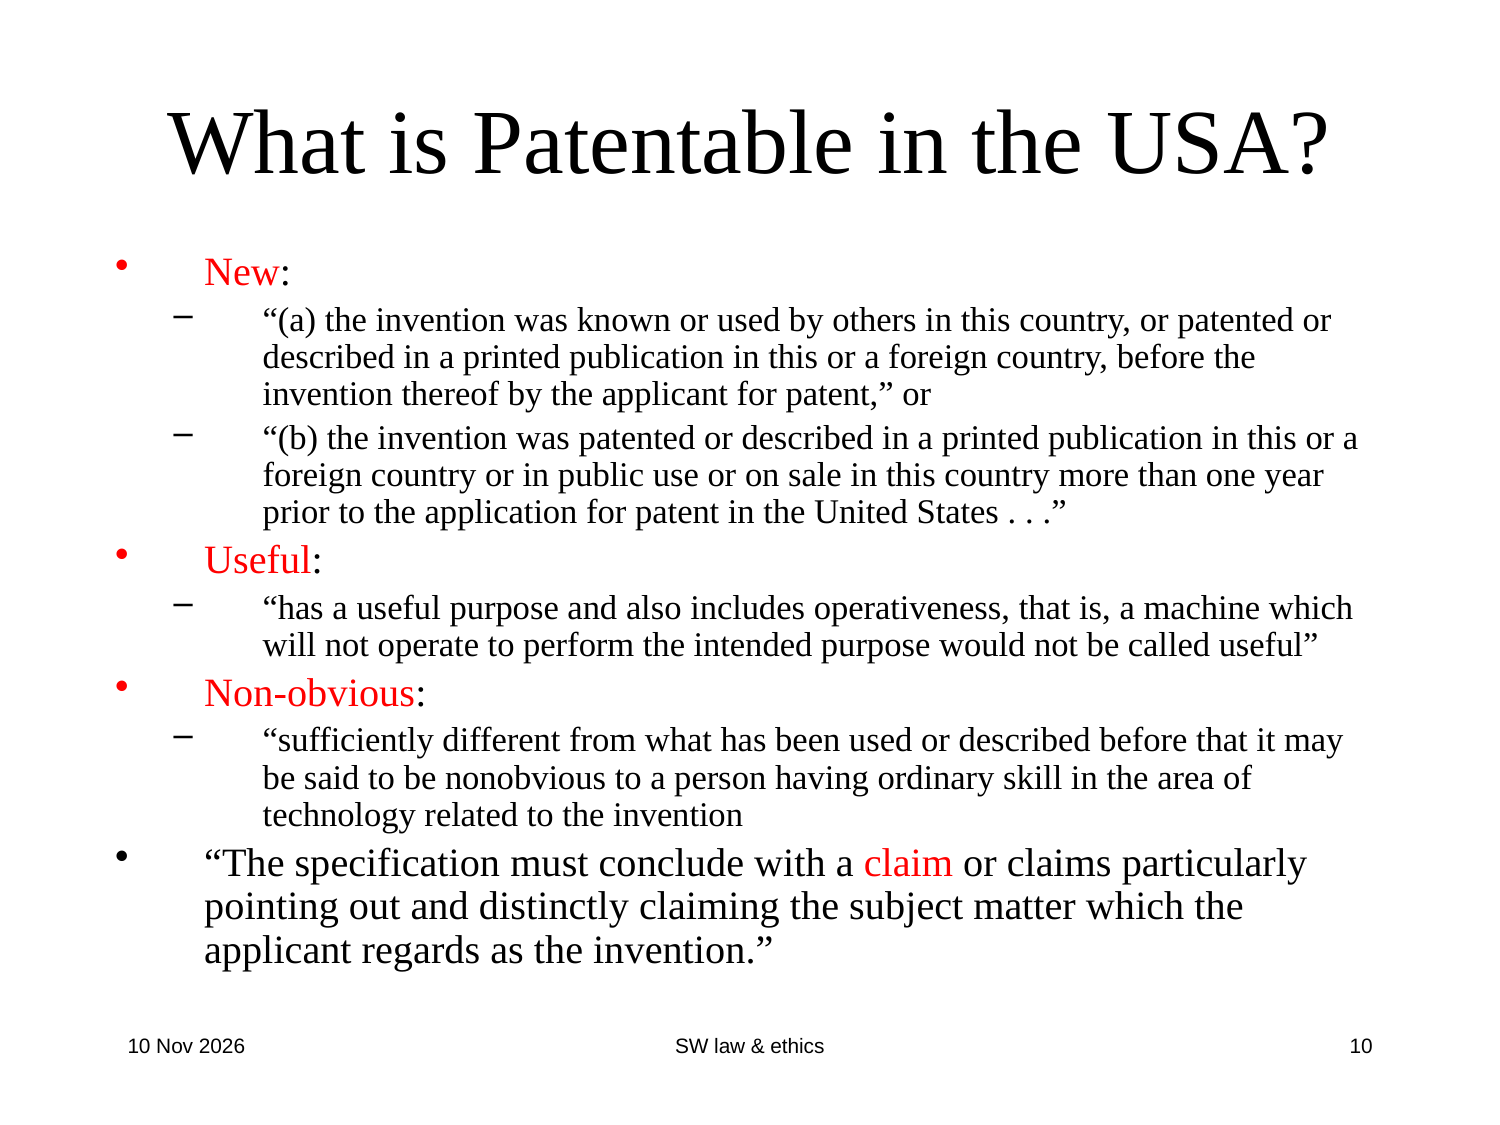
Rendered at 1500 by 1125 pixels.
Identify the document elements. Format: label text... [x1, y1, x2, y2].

slide_number 12-Sep-16 [112, 1024, 426, 1101]
title What is Patentable in the USA? [112, 42, 1388, 231]
slide_number 10 [1074, 1024, 1388, 1101]
footer SW law & ethics [512, 1024, 988, 1101]
list New: “(a) the invention was known or used by others in this country, or patented or described in a printed publication in this or a foreign country, before the invention thereof by the applicant for patent,” or “(b) the invention was patented or described in a printed publication in this or a foreign country or in public use or on sale in this country more than one year prior to the application for patent in the United States . . .” Useful: “has a useful purpose and also includes operativeness, that is, a machine which will not operate to perform the intended purpose would not be called useful” Non-obvious: “sufficiently different from what has been used or described before that it may be said to be nonobvious to a person having ordinary skill in the area of technology related to the invention “The specification must conclude with a claim or claims particularly pointing out and distinctly claiming the subject matter which the applicant regards as the invention.” [100, 243, 1376, 1025]
